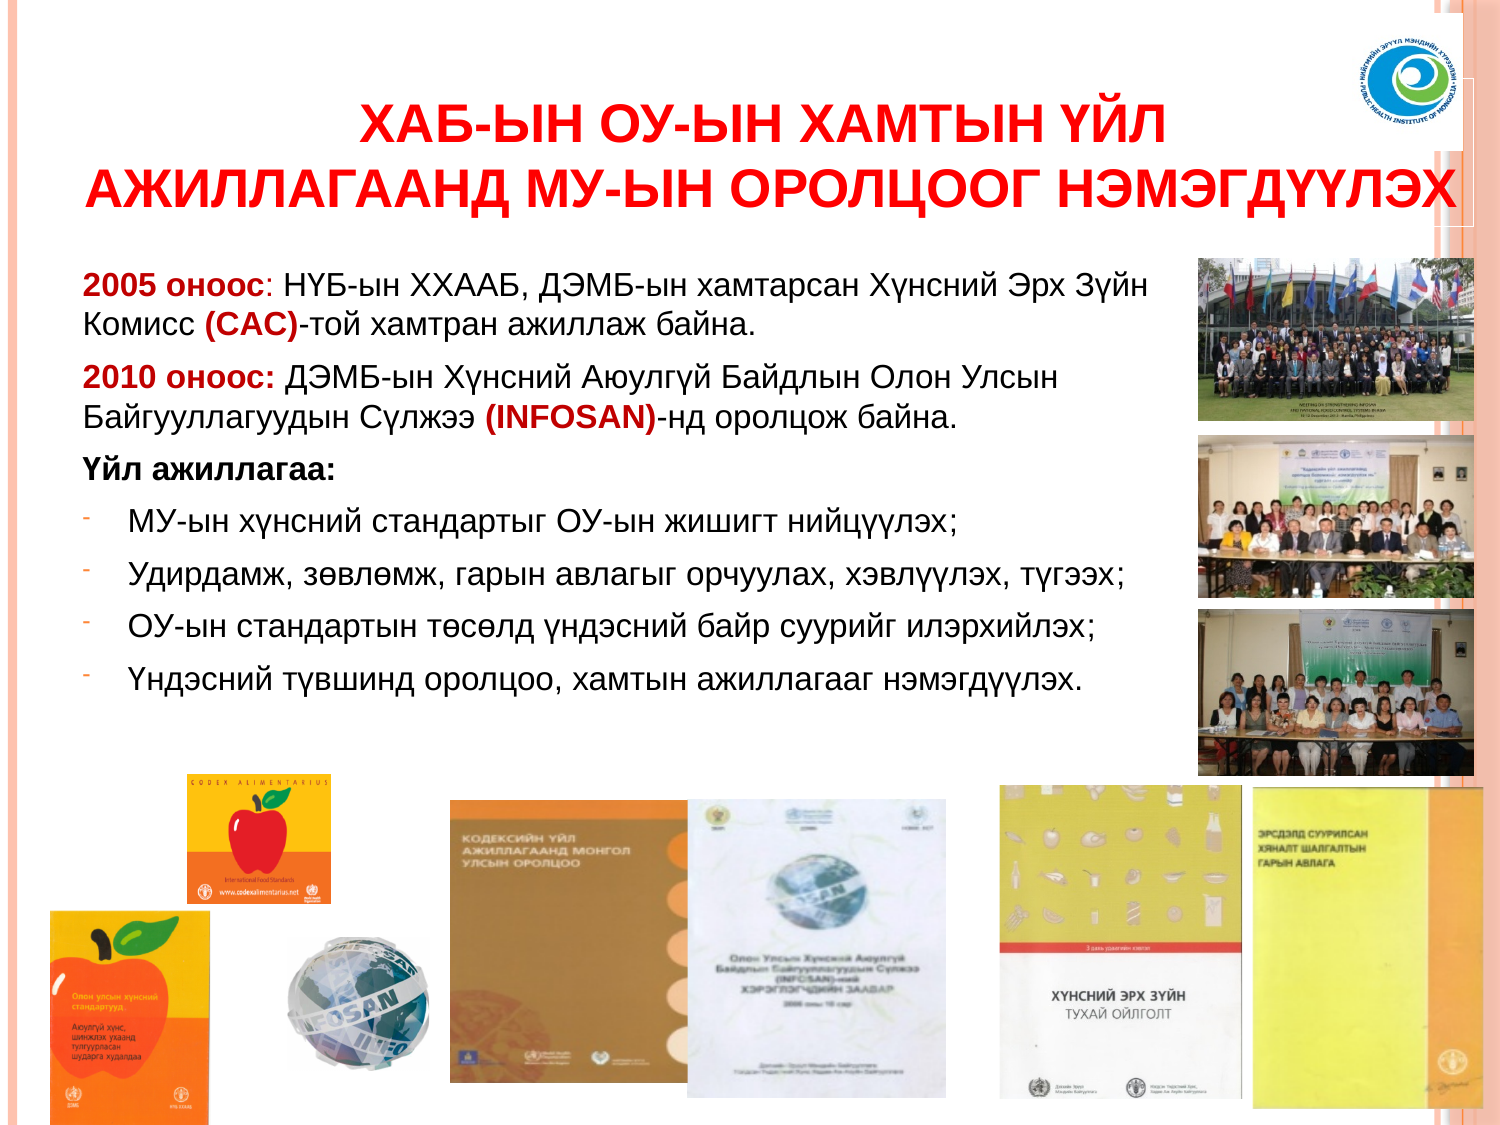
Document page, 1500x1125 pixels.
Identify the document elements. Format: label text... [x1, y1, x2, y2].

picture [449, 799, 947, 1099]
picture [186, 774, 332, 905]
picture [1252, 786, 1484, 1109]
picture [286, 936, 430, 1071]
picture [1198, 434, 1474, 599]
picture [1198, 609, 1474, 776]
title ХАБ-ын ОУ-ын хамтын үйл ажиллагаанд МУ-ын оролцоог нэмэгдүүлэх [69, 78, 1474, 227]
picture [49, 909, 211, 1125]
picture [1198, 257, 1474, 422]
list 2005 оноос: НҮБ-ын ХХААБ, ДЭМБ-ын хамтарсан Хүнсний Эрх Зүйн Комисс (CAC)-той хамтран ажиллаж байна. 2010 оноос: ДЭМБ-ын Хүнсний Аюулгүй Байдлын Олон Улсын Байгууллагуудын Сүлжээ (INFOSAN)-нд оролцож байна. Үйл ажиллагаа: МУ-ын хүнсний стандартыг ОУ-ын жишигт нийцүүлэх; Удирдамж, зөвлөмж, гарын авлагыг орчуулах, хэвлүүлэх, түгээх; ОУ-ын стандартын төсөлд үндэсний байр суурийг илэрхийлэх; Үндэсний түвшинд оролцоо, хамтын ажиллагааг нэмэгдүүлэх. [67, 255, 1202, 956]
picture [999, 784, 1243, 1100]
picture [1351, 13, 1463, 152]
